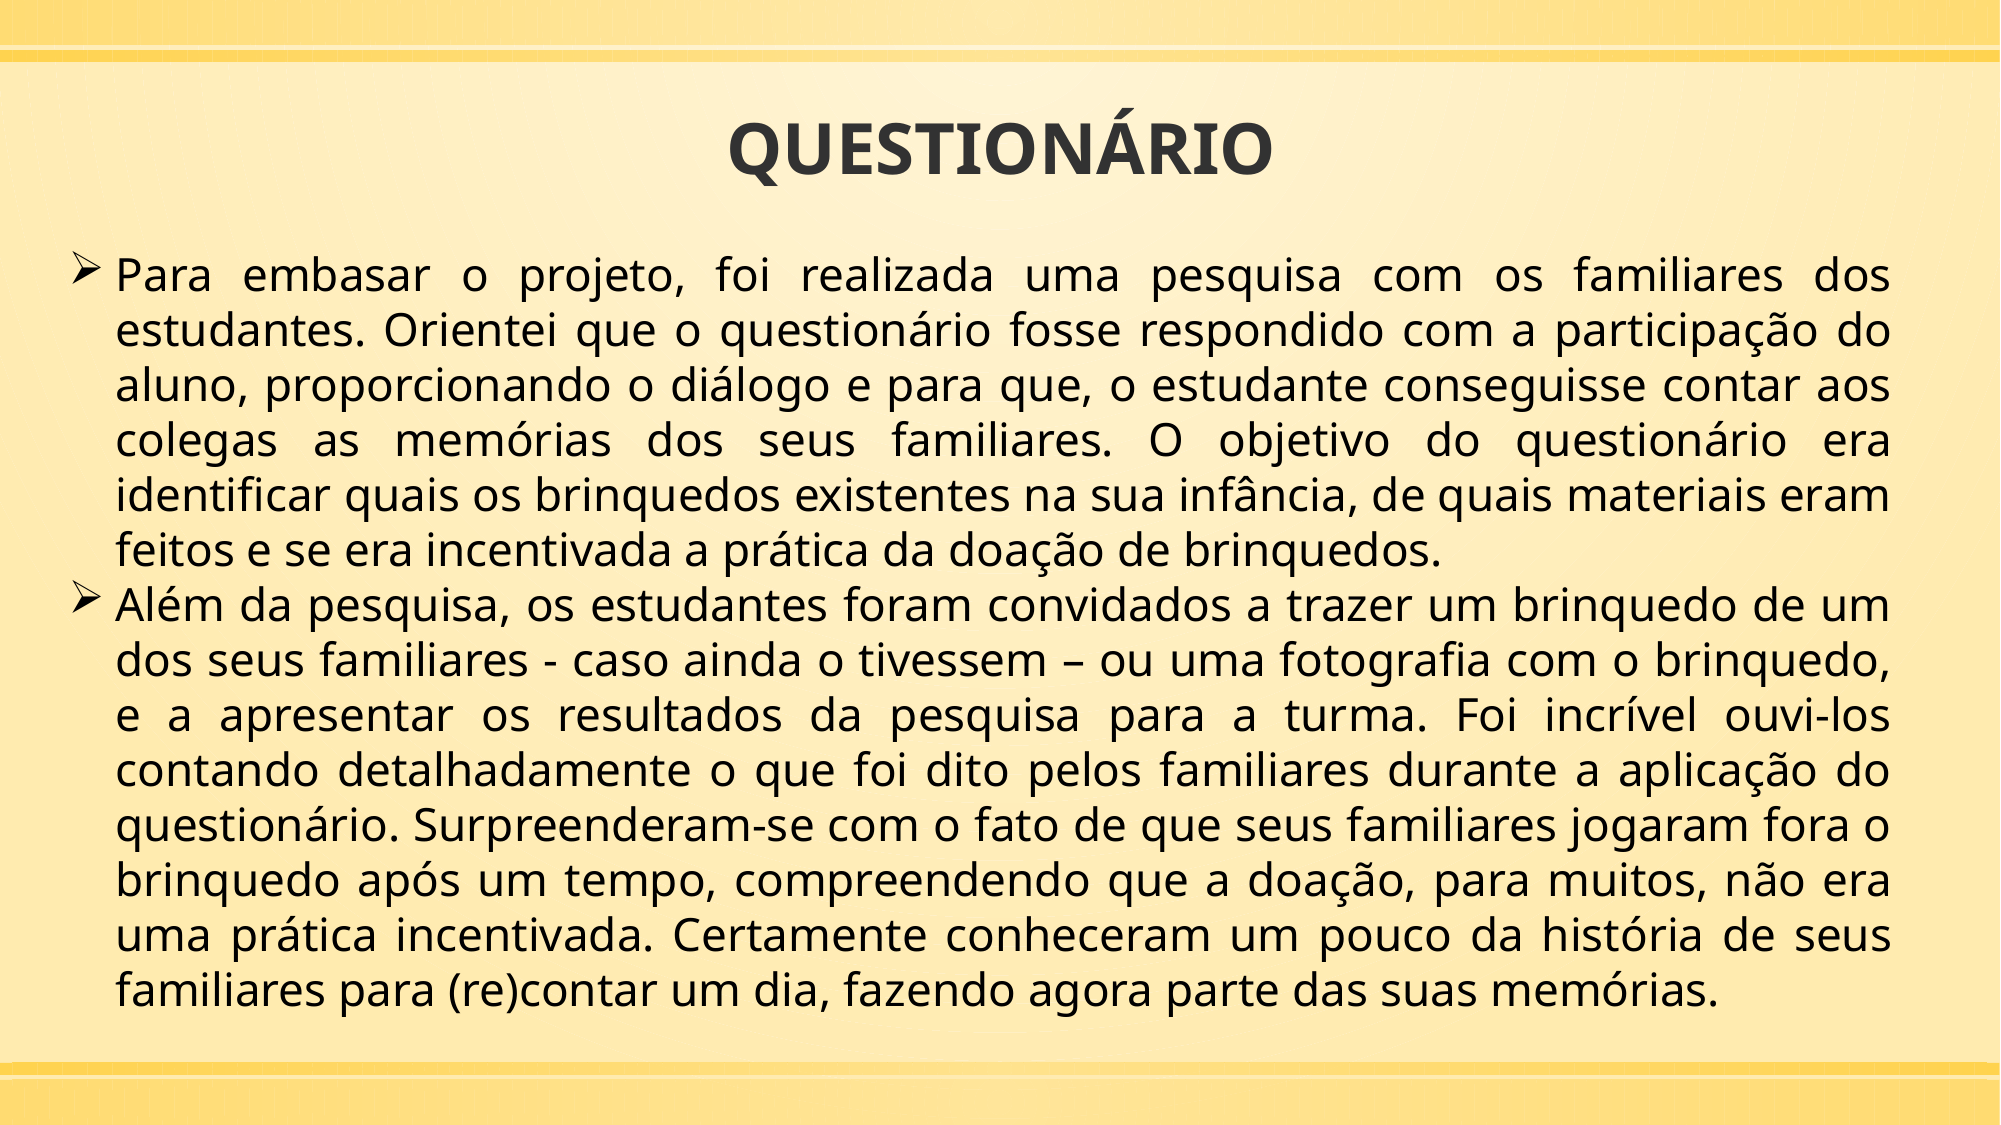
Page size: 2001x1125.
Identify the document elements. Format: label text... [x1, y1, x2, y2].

text_box Para embasar o projeto, foi realizada uma pesquisa com os familiares dos estudantes. Orientei que o questionário fosse respondido com a participação do aluno, proporcionando o diálogo e para que, o estudante conseguisse contar aos colegas as memórias dos seus familiares. O objetivo do questionário era identificar quais os brinquedos existentes na sua infância, de quais materiais eram feitos e se era incentivada a prática da doação de brinquedos. Além da pesquisa, os estudantes foram convidados a trazer um brinquedo de um dos seus familiares - caso ainda o tivessem – ou uma fotografia com o brinquedo, e a apresentar os resultados da pesquisa para a turma. Foi incrível ouvi-los contando detalhadamente o que foi dito pelos familiares durante a aplicação do questionário. Surpreenderam-se com o fato de que seus familiares jogaram fora o brinquedo após um tempo, compreendendo que a doação, para muitos, não era uma prática incentivada. Certamente conheceram um pouco da história de seus familiares para (re)contar um dia, fazendo agora parte das suas memórias. [53, 238, 1908, 1023]
text_box QUESTIONÁRIO [221, 106, 1782, 209]
